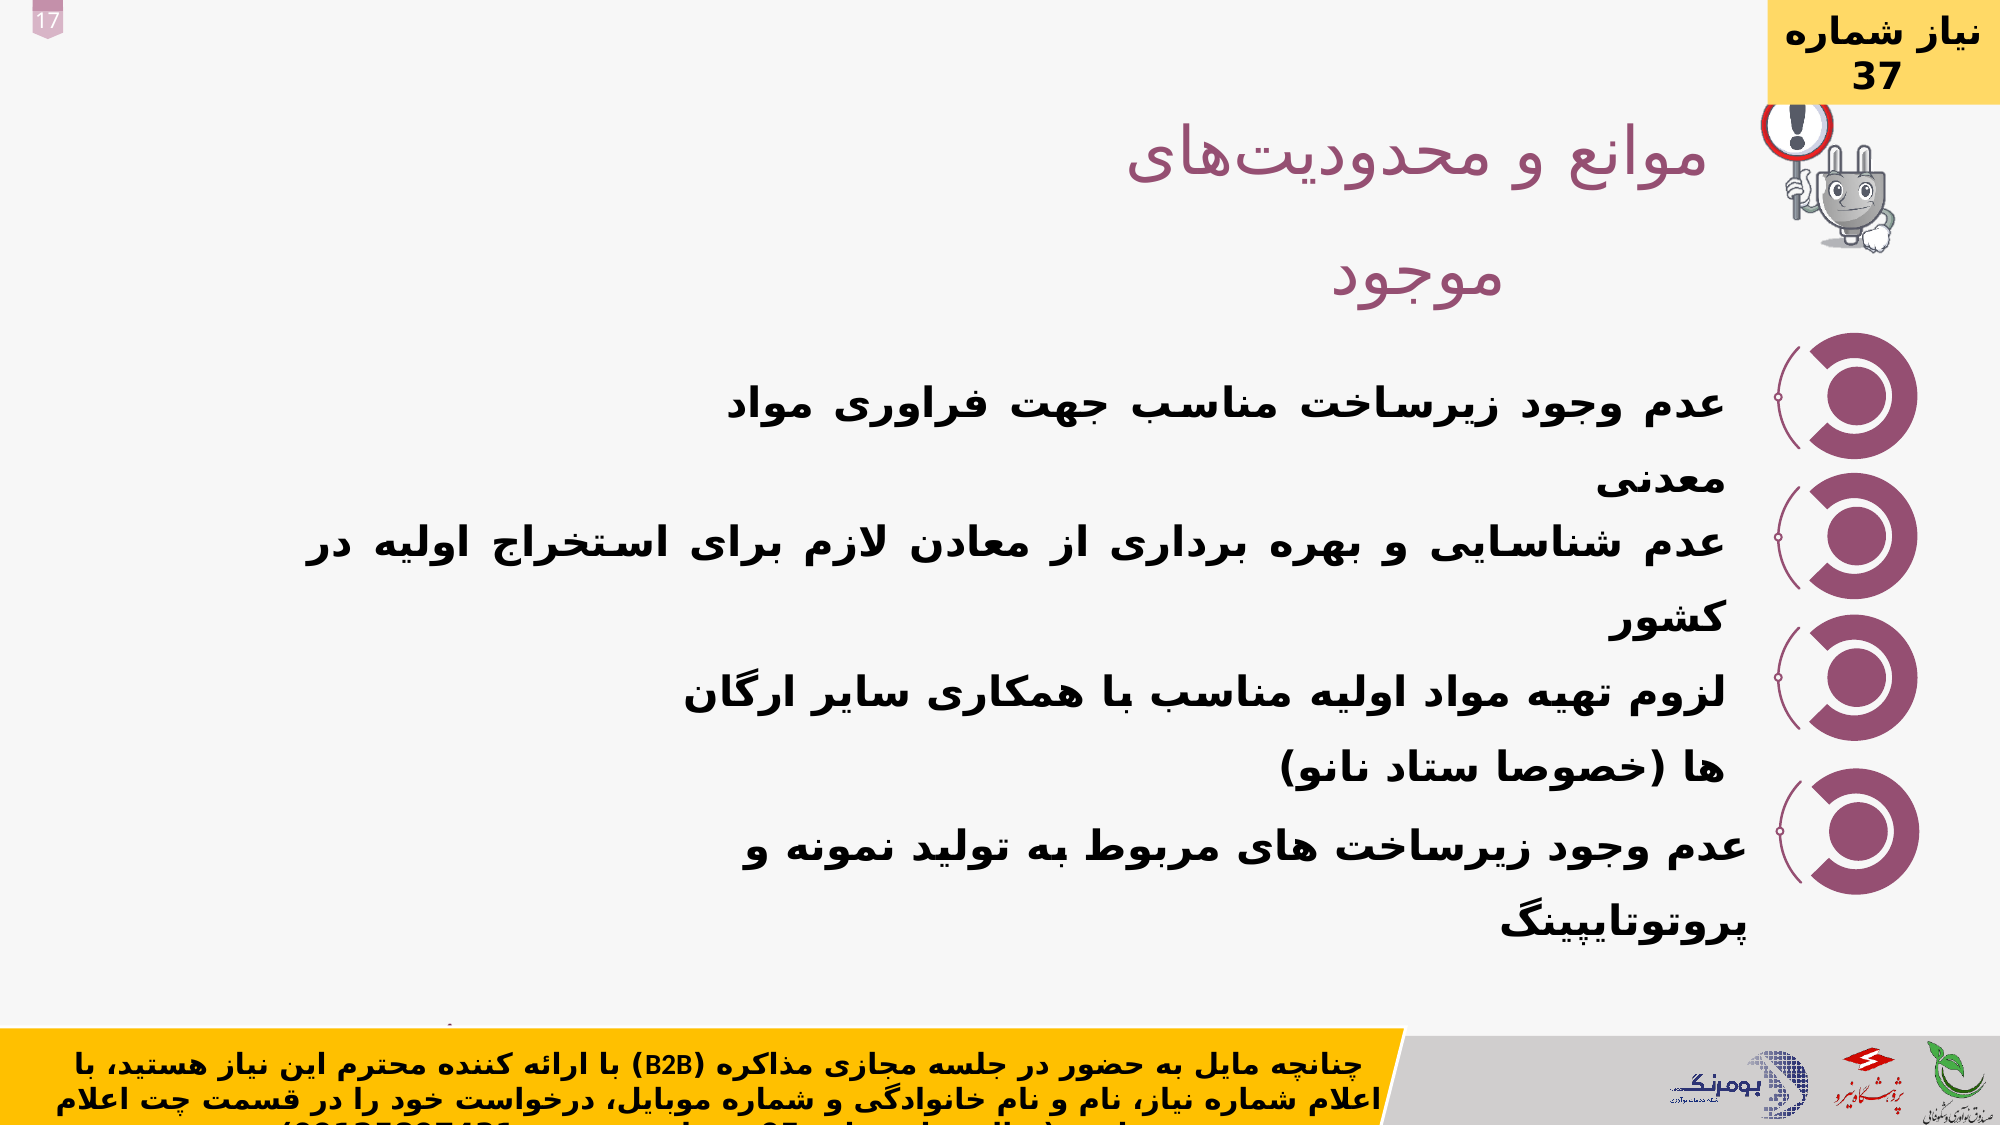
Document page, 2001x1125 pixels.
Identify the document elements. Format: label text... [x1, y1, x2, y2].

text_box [1773, 332, 1918, 460]
text_box عدم شناسایی و بهره برداری از معادن لازم برای استخراج اولیه در کشور [287, 482, 1742, 647]
picture [1742, 82, 1918, 255]
picture [1833, 1046, 1906, 1117]
text_box موانع و محدودیت‌های موجود [1049, 60, 1788, 315]
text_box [1773, 614, 1918, 741]
text_box عدم وجود زیرساخت مناسب جهت فراوری مواد معدنی [706, 343, 1742, 482]
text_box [1775, 768, 1920, 895]
text_box لزوم تهیه مواد اولیه مناسب با همکاری سایر ارگان ها (خصوصا ستاد نانو) [667, 647, 1742, 798]
picture [1670, 1051, 1808, 1119]
text_box نیاز شماره 37 [1767, 0, 2000, 105]
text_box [1773, 472, 1918, 600]
picture [1923, 1041, 1993, 1125]
text_box عدم وجود زیرساخت های مربوط به تولید نمونه و پروتوتایپینگ [728, 786, 1765, 952]
